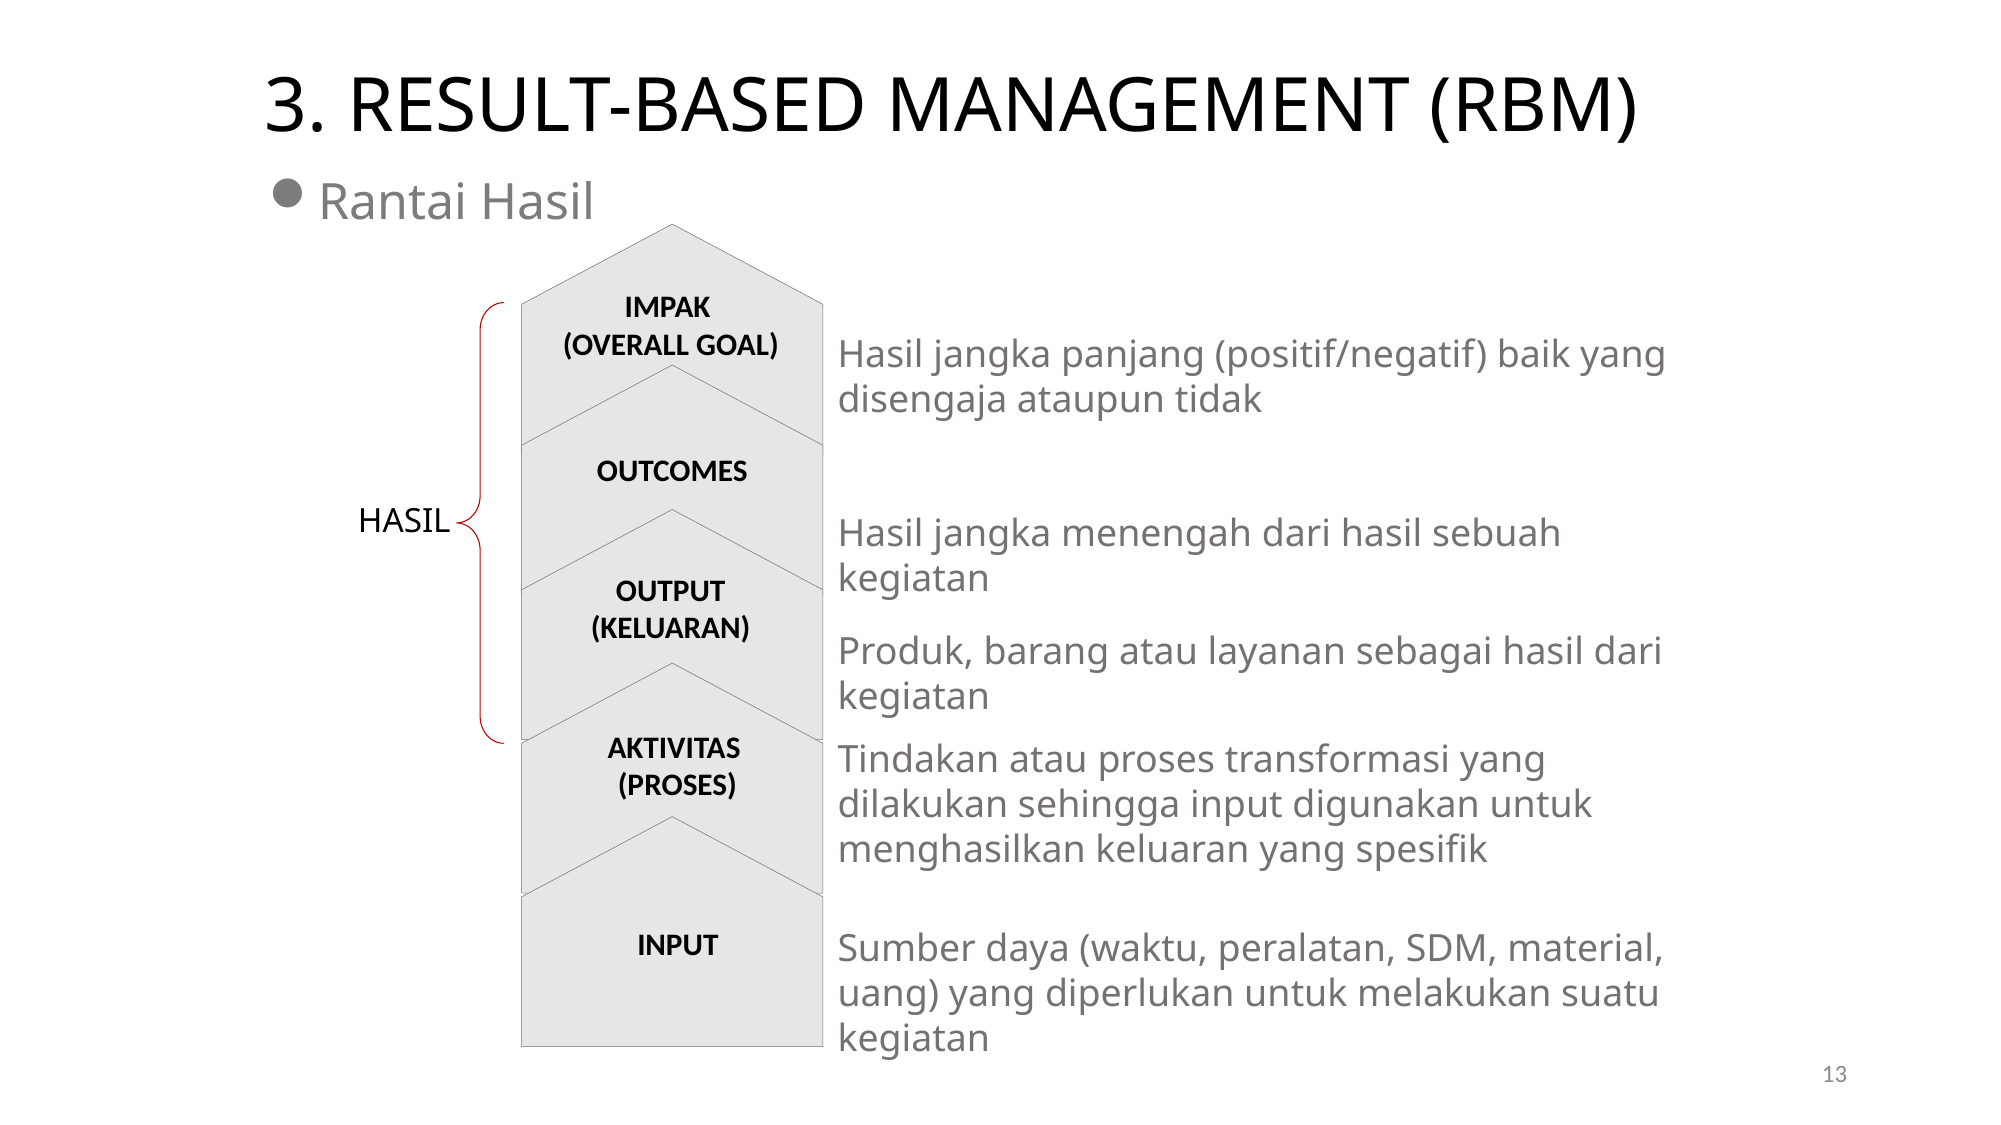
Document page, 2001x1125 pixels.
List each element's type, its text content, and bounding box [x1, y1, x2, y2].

text_box Hasil jangka panjang (positif/negatif) baik yang disengaja ataupun tidak [823, 322, 1713, 427]
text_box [521, 224, 823, 1047]
text_box Sumber daya (waktu, peralatan, SDM, material, uang) yang diperlukan untuk melakukan suatu kegiatan [822, 916, 1713, 1067]
text_box [466, 302, 504, 744]
text_box Tindakan atau proses transformasi yang dilakukan sehingga input digunakan untuk menghasilkan keluaran yang spesifik [823, 727, 1713, 878]
text_box Hasil jangka menengah dari hasil sebuah kegiatan [823, 501, 1713, 607]
text_box Rantai Hasil [254, 162, 1713, 237]
text_box HASIL [343, 491, 466, 547]
text_box Produk, barang atau layanan sebagai hasil dari kegiatan [823, 619, 1713, 725]
slide_number 13 [1412, 1042, 1863, 1103]
title 3. Result-based Management (RBM) [249, 42, 1754, 173]
